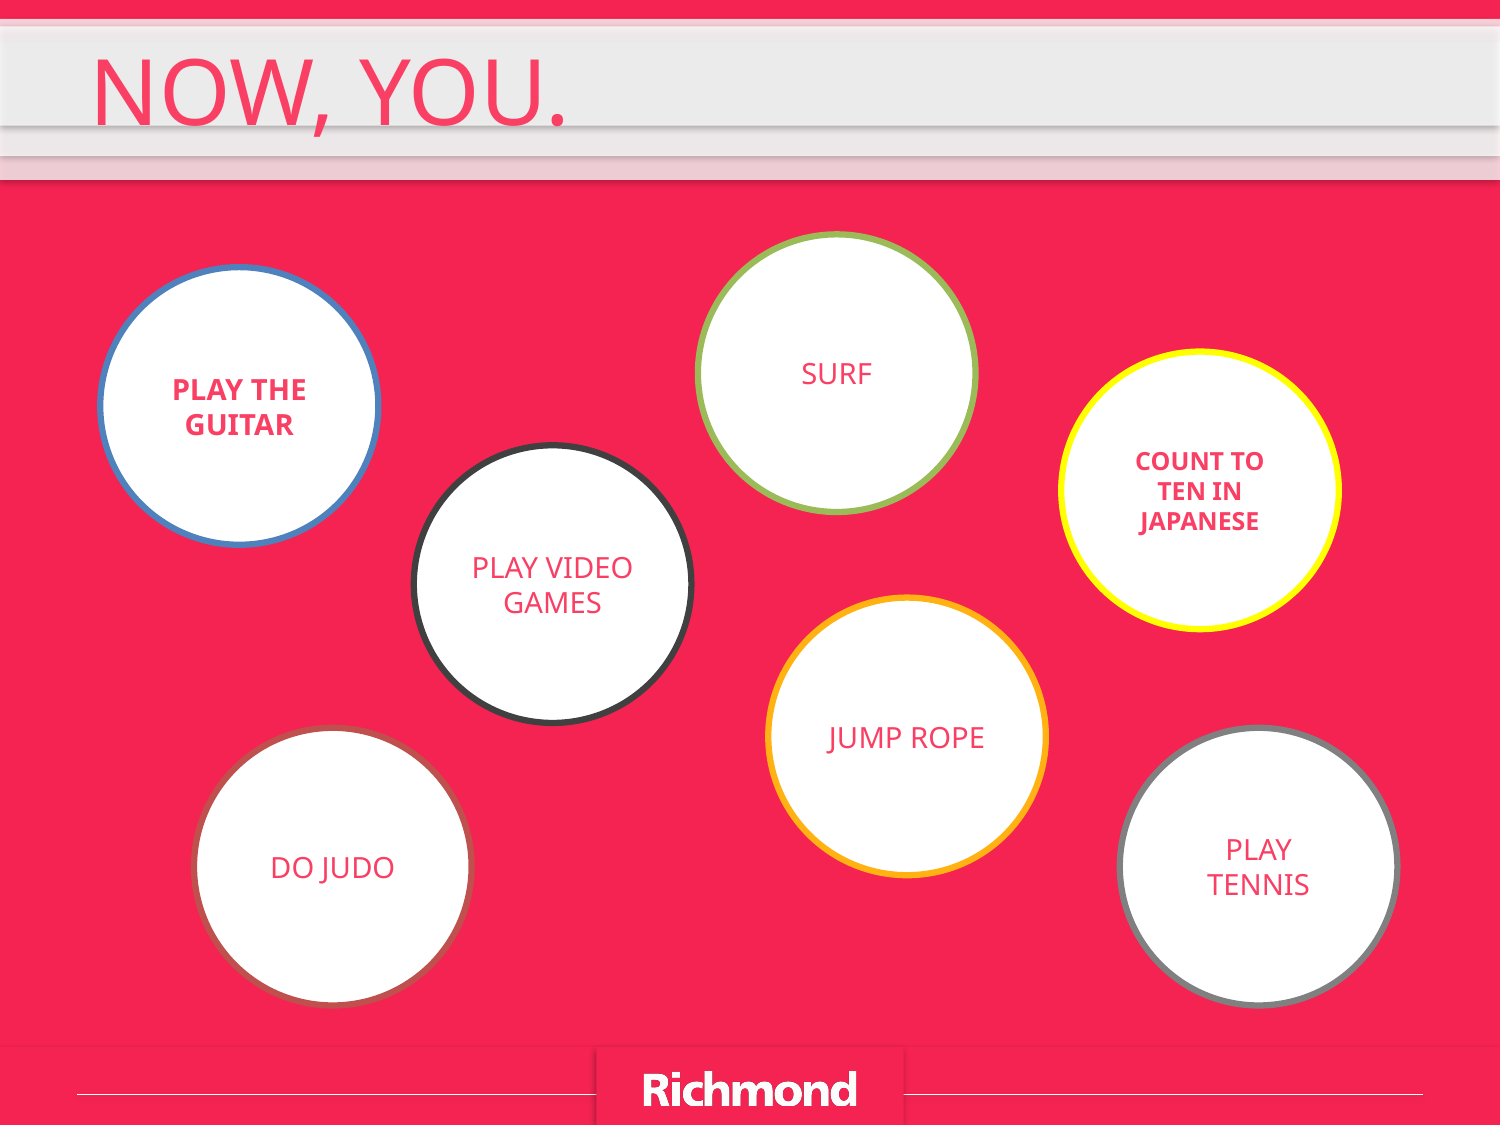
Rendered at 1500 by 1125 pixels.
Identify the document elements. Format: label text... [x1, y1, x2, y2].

text_box PLAY THE GUITAR [98, 265, 381, 547]
text_box JUMP ROPE [766, 595, 1048, 878]
text_box PLAY TENNIS [1117, 725, 1400, 1008]
text_box DO JUDO [191, 725, 474, 1008]
text_box NOW, YOU. [74, 30, 1425, 147]
text_box PLAY VIDEO GAMES [411, 443, 694, 726]
text_box COUNT TO TEN IN JAPANESE [1059, 349, 1341, 632]
text_box SURF [695, 232, 978, 515]
